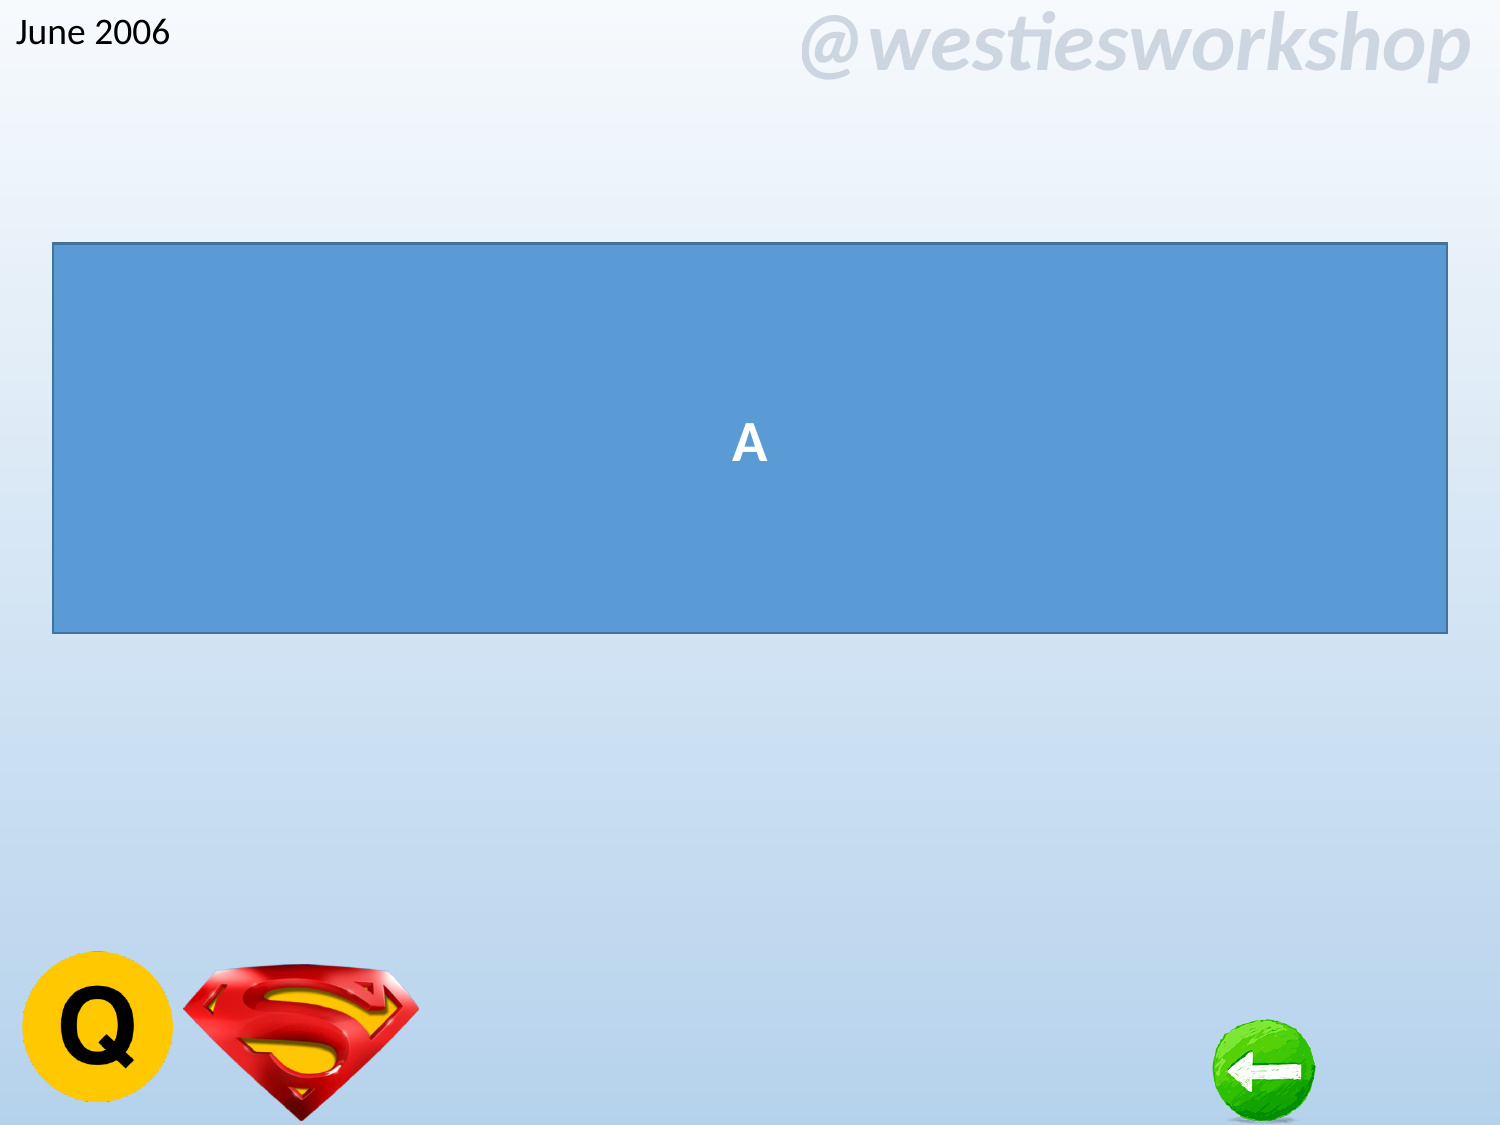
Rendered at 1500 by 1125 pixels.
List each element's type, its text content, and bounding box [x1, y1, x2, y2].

text_box June 2006 [1, 0, 186, 60]
picture [53, 243, 1447, 634]
picture [1210, 1019, 1317, 1125]
picture [0, 928, 419, 1125]
